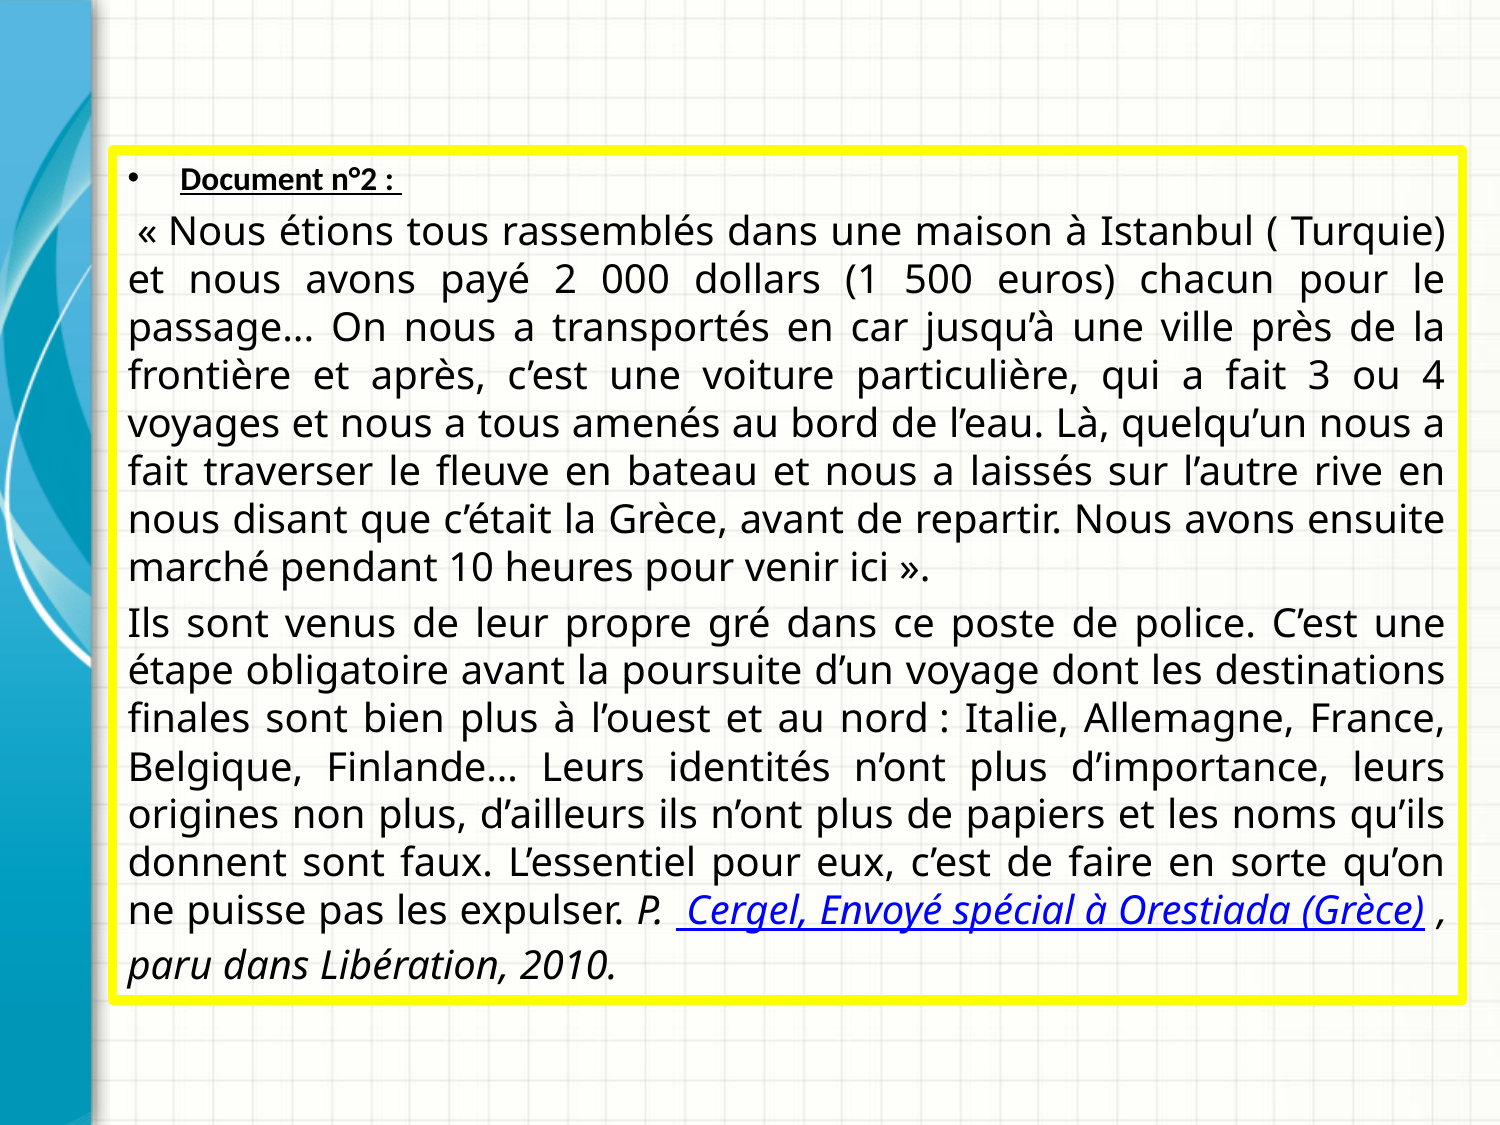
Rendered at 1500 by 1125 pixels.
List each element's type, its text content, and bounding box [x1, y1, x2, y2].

picture [0, 0, 1500, 1125]
list Document n°2 : « Nous étions tous rassemblés dans une maison à Istanbul ( Turquie) et nous avons payé 2 000 dollars (1 500 euros) chacun pour le passage... On nous a transportés en car jusqu’à une ville près de la frontière et après, c’est une voiture particulière, qui a fait 3 ou 4 voyages et nous a tous amenés au bord de l’eau. Là, quelqu’un nous a fait traverser le fleuve en bateau et nous a laissés sur l’autre rive en nous disant que c’était la Grèce, avant de repartir. Nous avons ensuite marché pendant 10 heures pour venir ici ». Ils sont venus de leur propre gré dans ce poste de police. C’est une étape obligatoire avant la poursuite d’un voyage dont les destinations finales sont bien plus à l’ouest et au nord : Italie, Allemagne, France, Belgique, Finlande… Leurs identités n’ont plus d’importance, leurs origines non plus, d’ailleurs ils n’ont plus de papiers et les noms qu’ils donnent sont faux. L’essentiel pour eux, c’est de faire en sorte qu’on ne puisse pas les expulser. P. Cergel, Envoyé spécial à Orestiada (Grèce) , paru dans Libération, 2010. [112, 149, 1463, 1000]
